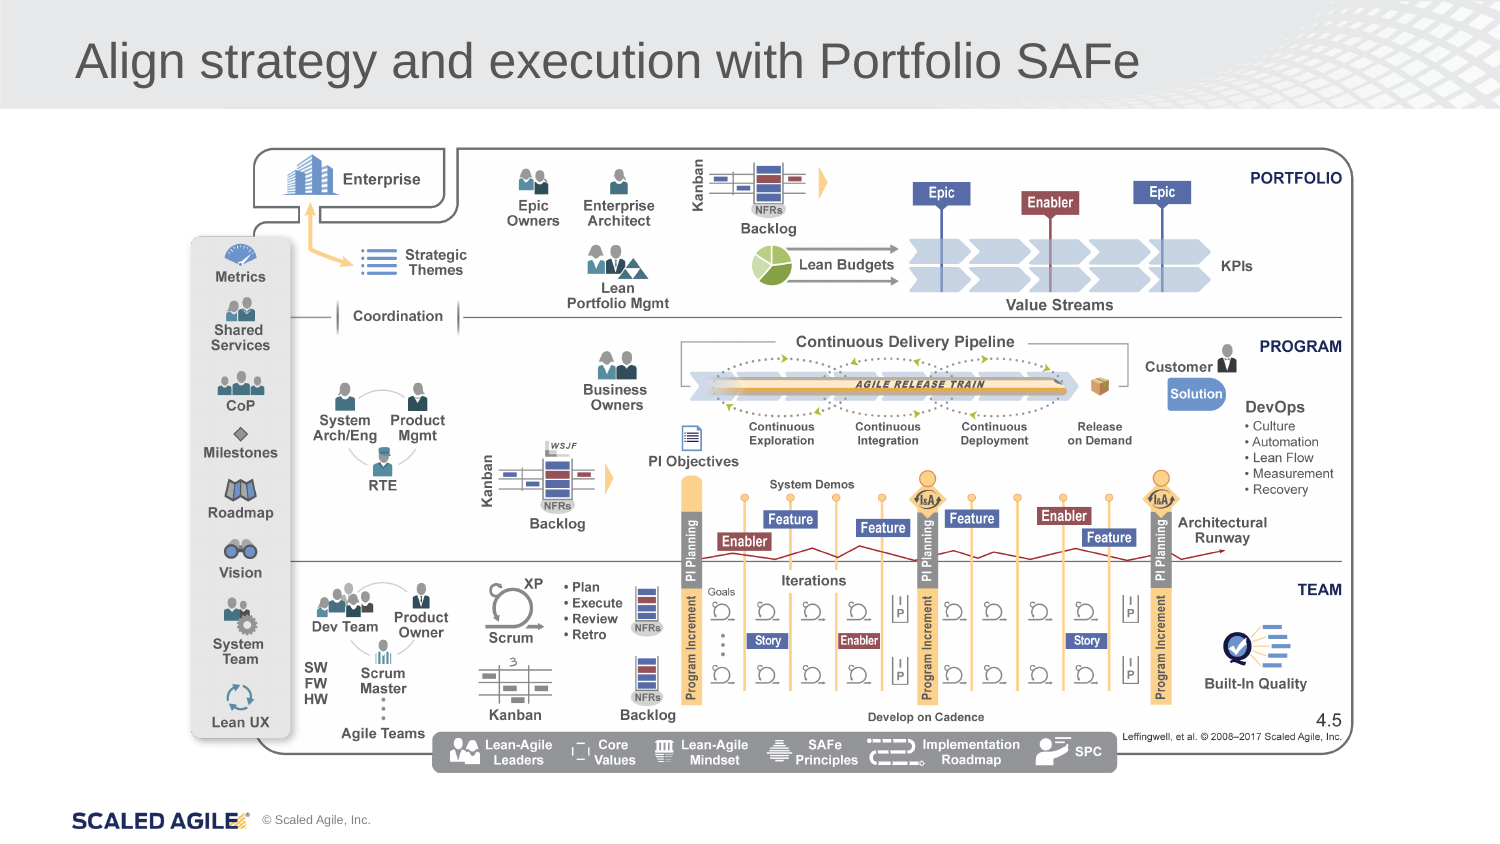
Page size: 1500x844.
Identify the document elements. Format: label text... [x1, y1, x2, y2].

picture [0, 0, 1500, 109]
title Align strategy and execution with Portfolio SAFe [74, 27, 1442, 78]
picture [180, 144, 1364, 782]
picture [69, 809, 254, 831]
